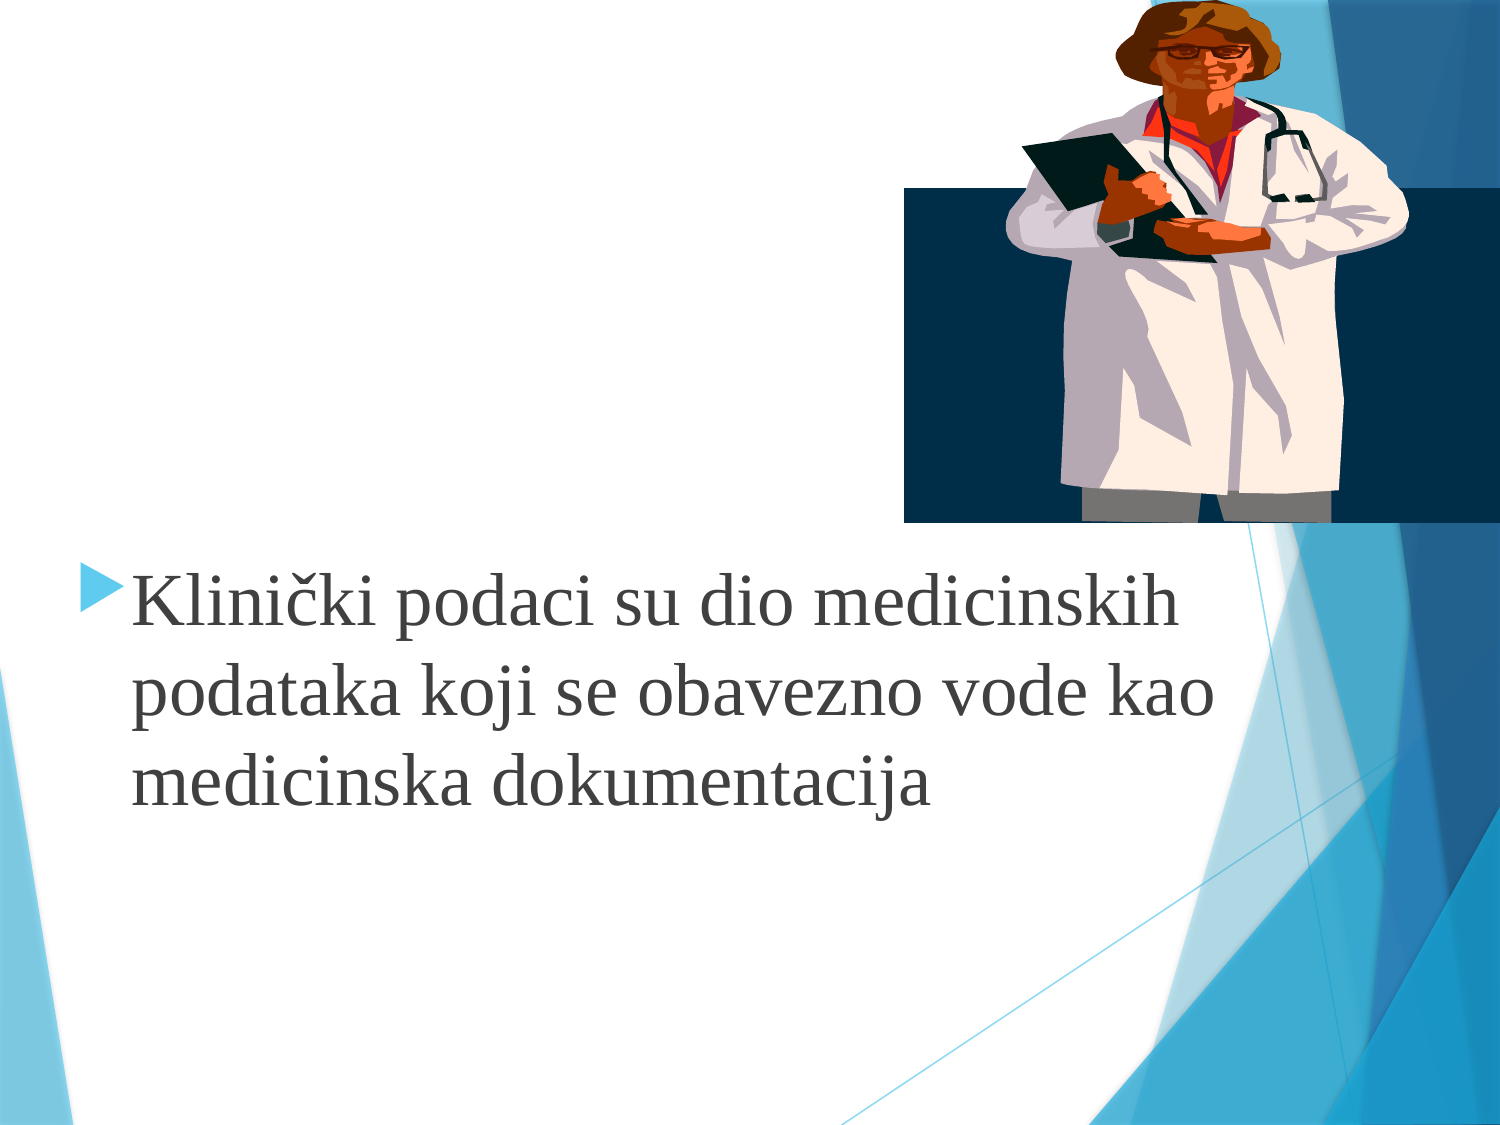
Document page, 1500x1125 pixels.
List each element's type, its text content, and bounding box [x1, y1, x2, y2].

picture [902, 0, 1500, 524]
list Klinički podaci su dio medicinskih podataka koji se obavezno vode kao medicinska dokumentacija [60, 361, 1318, 1047]
